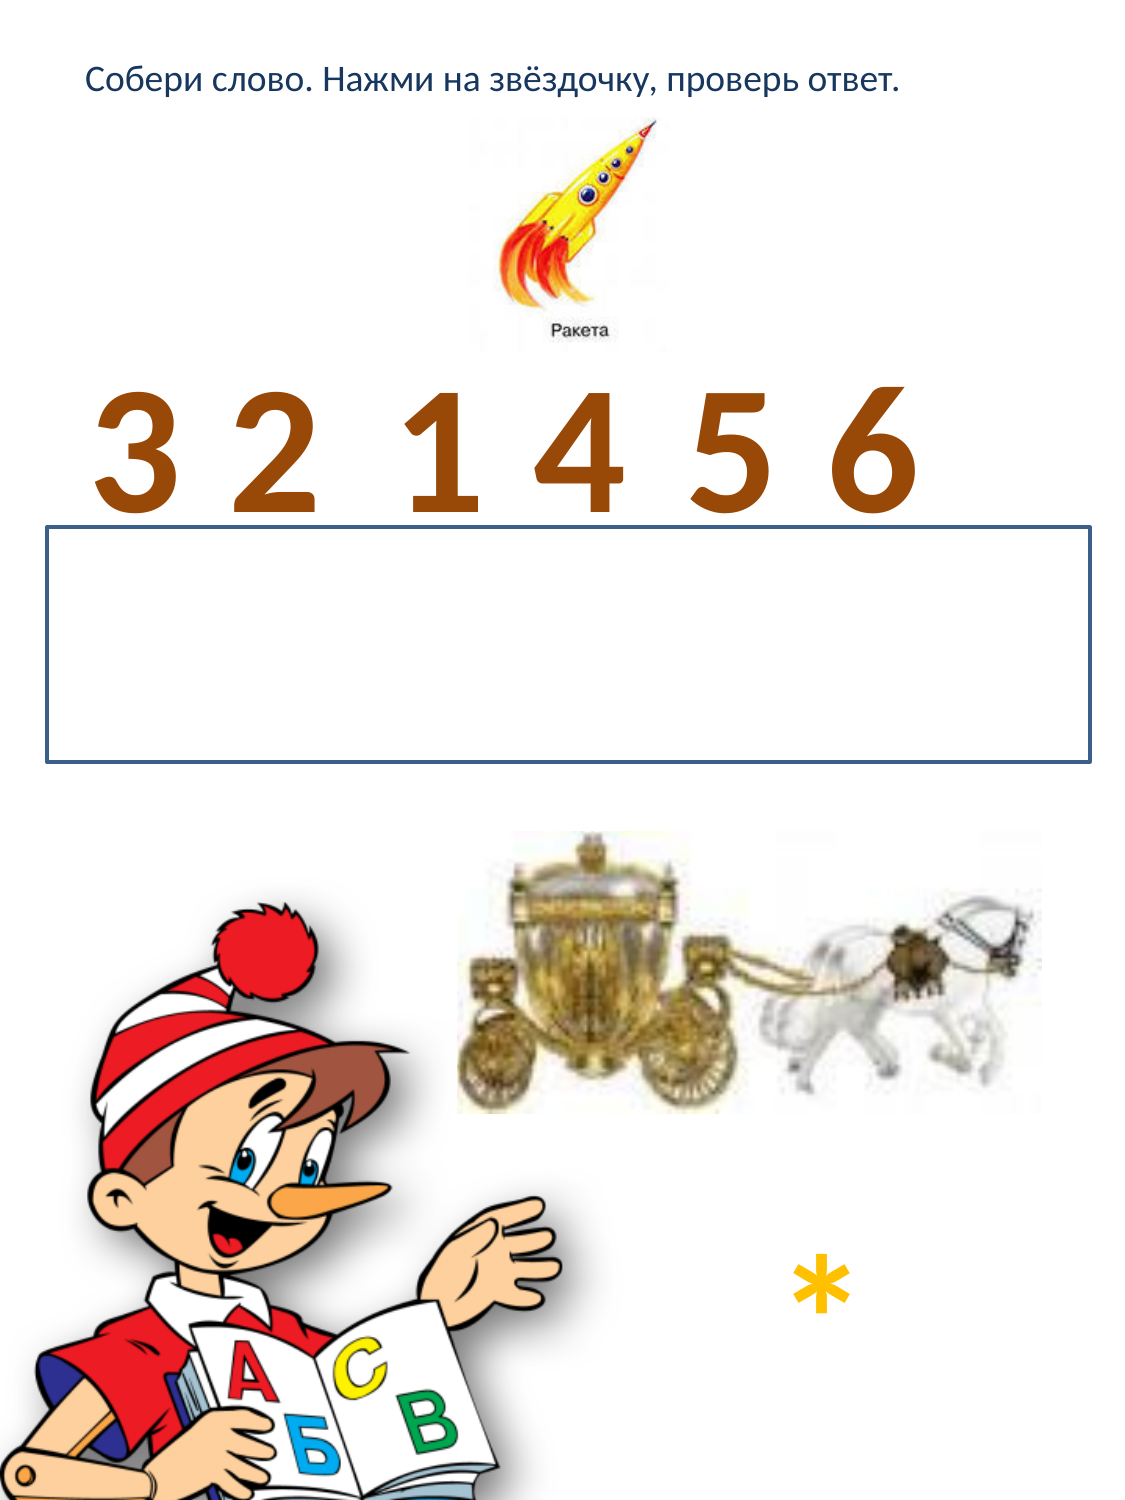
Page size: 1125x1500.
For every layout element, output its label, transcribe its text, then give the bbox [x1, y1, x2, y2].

text_box Собери слово. Нажми на звёздочку, проверь ответ. [70, 46, 1032, 129]
text_box 5 [666, 373, 799, 506]
text_box 2 [209, 373, 342, 506]
text_box 1 [373, 373, 506, 506]
text_box [45, 525, 1092, 764]
picture [0, 831, 1042, 1500]
text_box 4 [514, 373, 647, 506]
text_box * [760, 1252, 857, 1373]
text_box 6 [806, 373, 940, 506]
picture [468, 116, 669, 352]
text_box 3 [68, 373, 201, 506]
